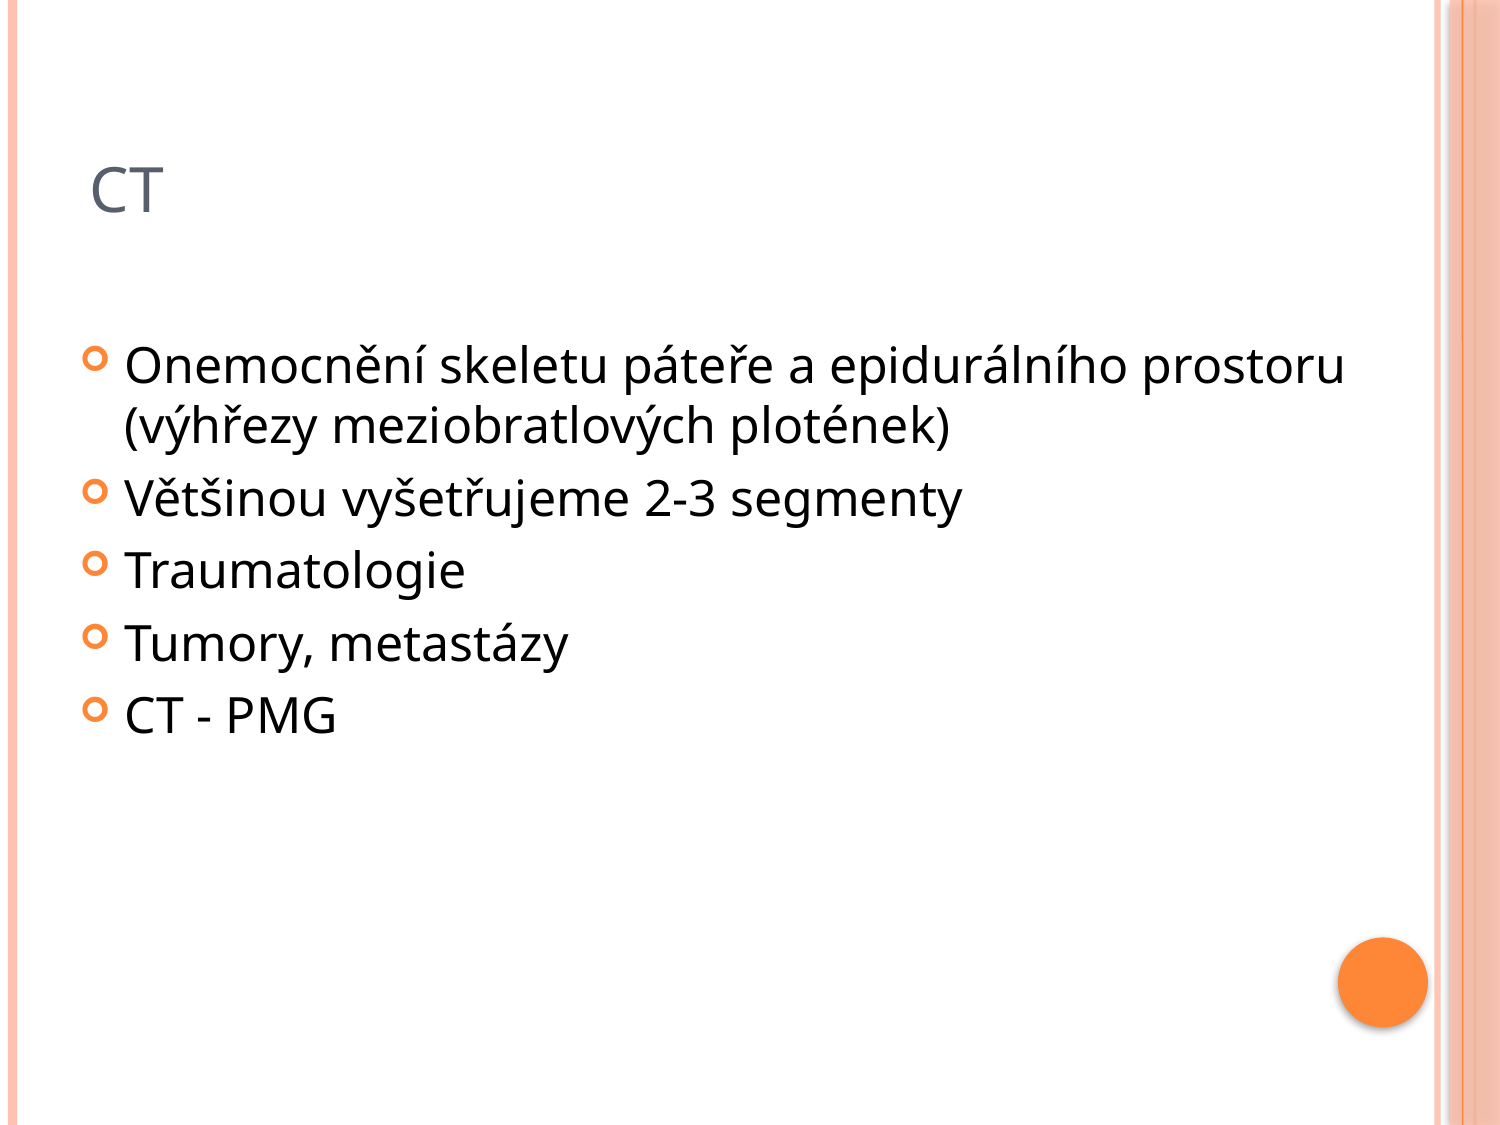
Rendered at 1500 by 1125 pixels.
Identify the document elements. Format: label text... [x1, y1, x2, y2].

list Onemocnění skeletu páteře a epidurálního prostoru (výhřezy meziobratlových plotének) Většinou vyšetřujeme 2-3 segmenty Traumatologie Tumory, metastázy CT - PMG [64, 326, 1425, 1005]
title CT [75, 45, 1300, 233]
